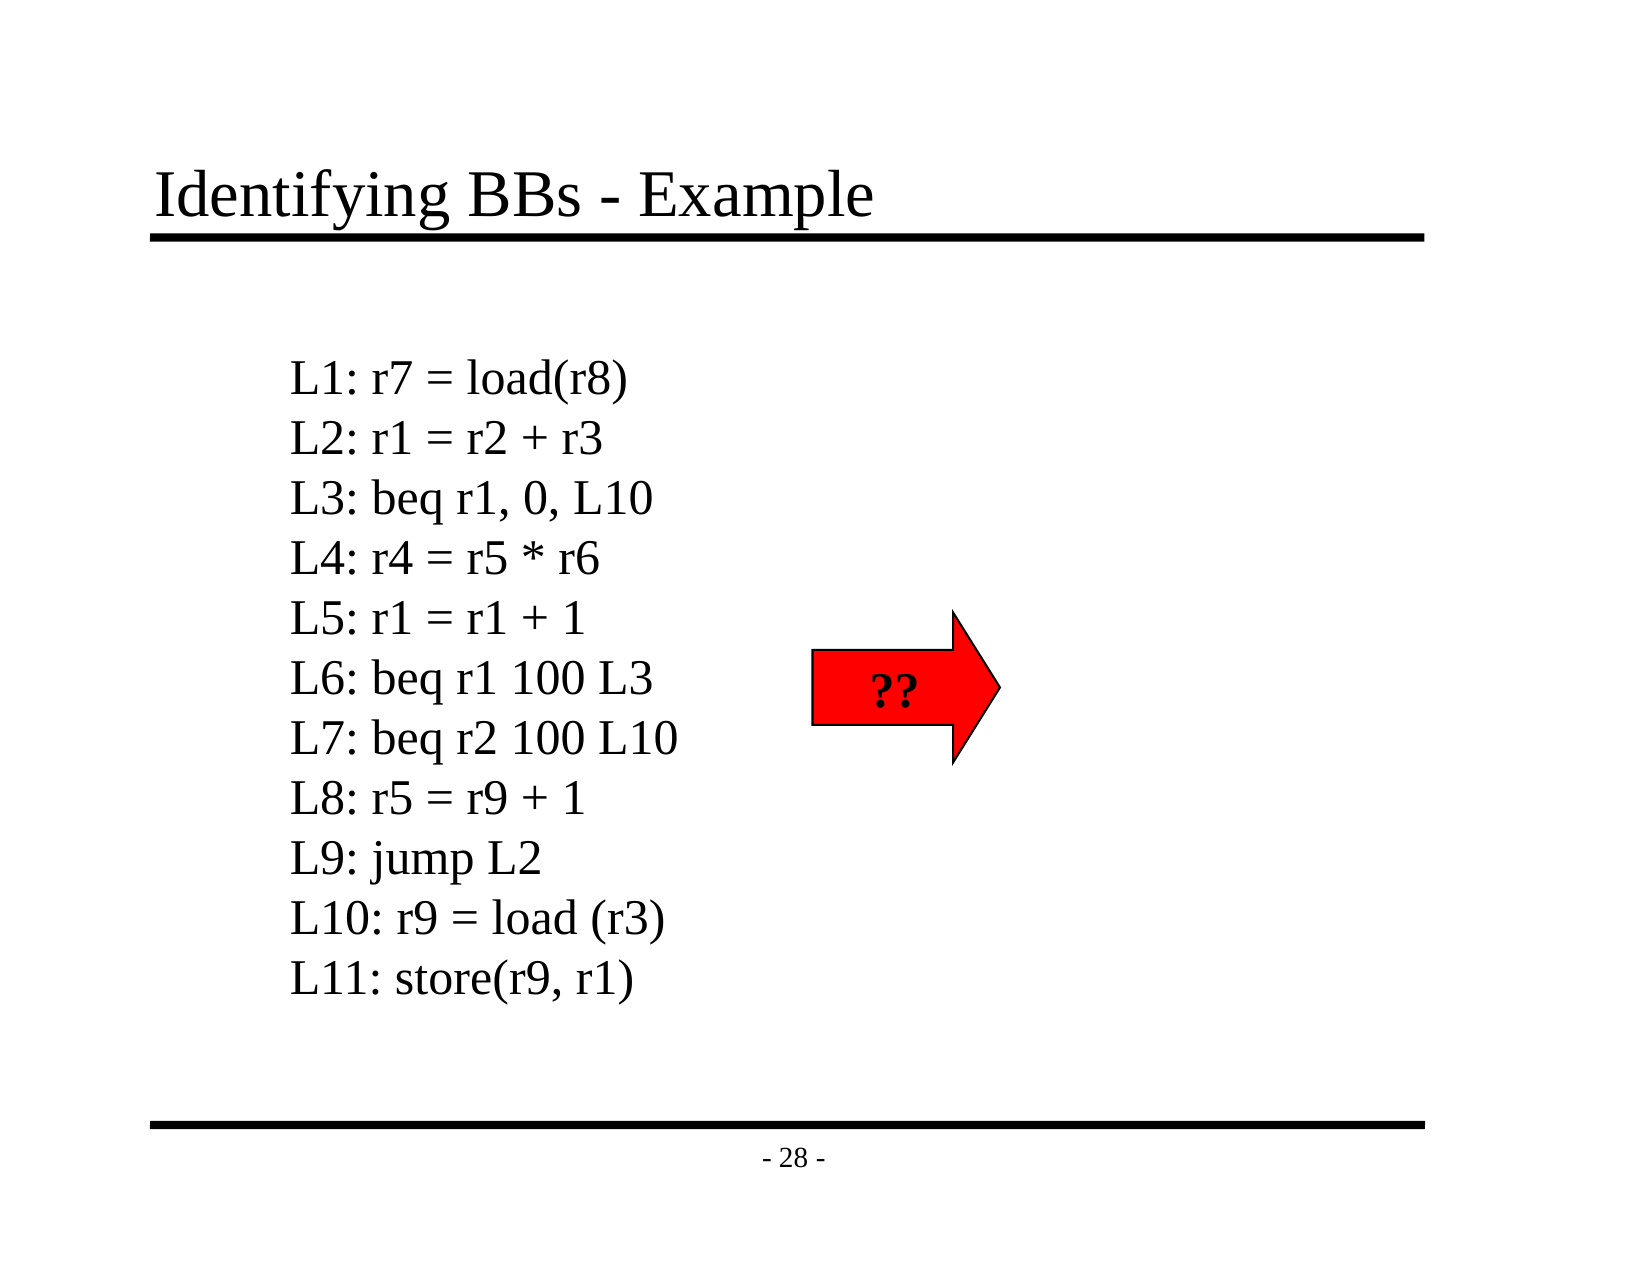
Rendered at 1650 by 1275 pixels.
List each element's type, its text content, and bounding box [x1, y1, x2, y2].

title Identifying BBs - Example [137, 137, 1413, 238]
text_box L1: r7 = load(r8) L2: r1 = r2 + r3 L3: beq r1, 0, L10 L4: r4 = r5 * r6 L5: r1 = r1 + 1 L6: beq r1 100 L3 L7: beq r2 100 L10 L8: r5 = r9 + 1 L9: jump L2 L10: r9 = load (r3) L11: store(r9, r1) [275, 337, 694, 1013]
text_box ?? [812, 612, 1000, 763]
